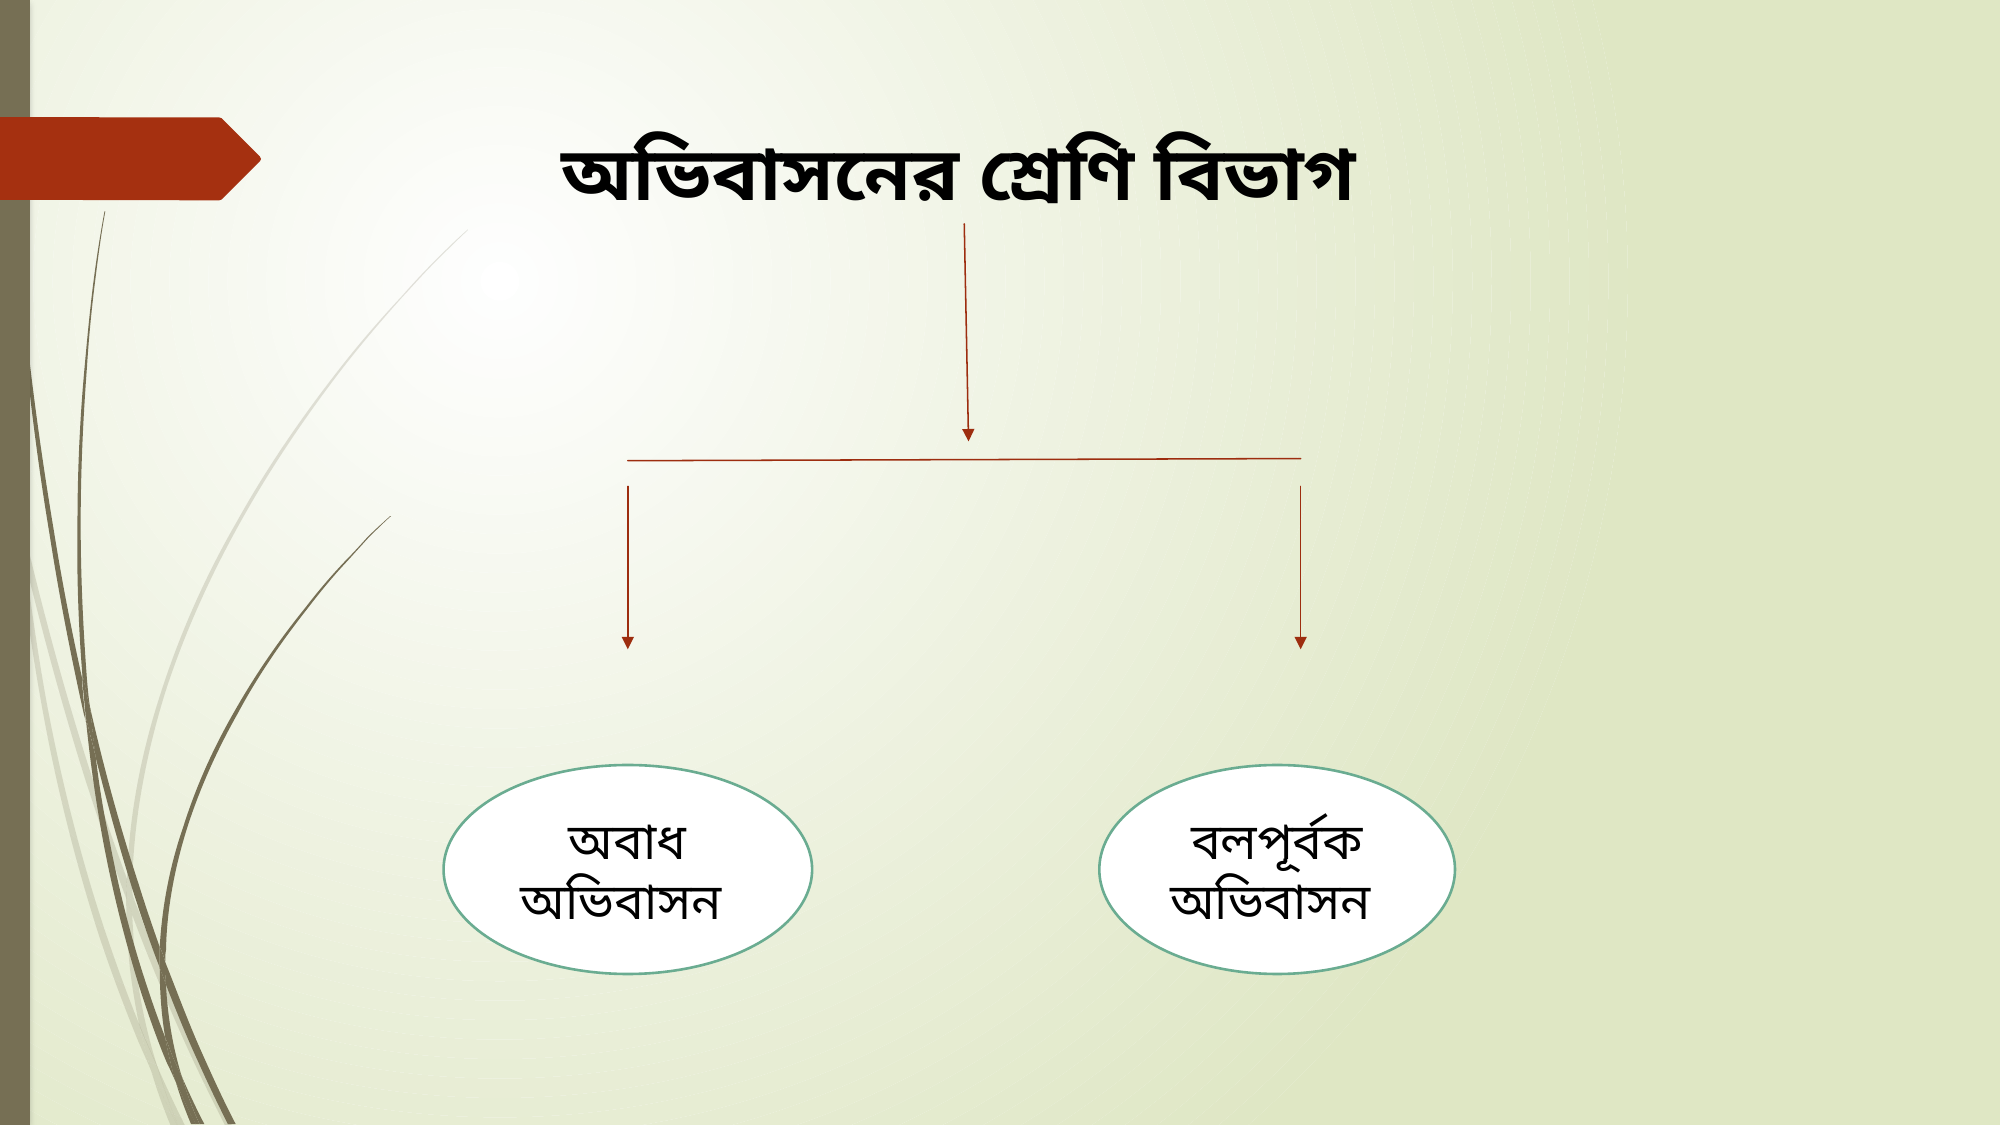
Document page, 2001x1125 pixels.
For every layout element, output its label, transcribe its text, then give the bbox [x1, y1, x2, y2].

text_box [964, 223, 969, 442]
text_box অভিবাসনের শ্রেণি বিভাগ [546, 117, 1509, 223]
text_box অবাধ অভিবাসন [442, 763, 814, 976]
text_box বলপূর্বক অভিবাসন [1098, 763, 1457, 976]
